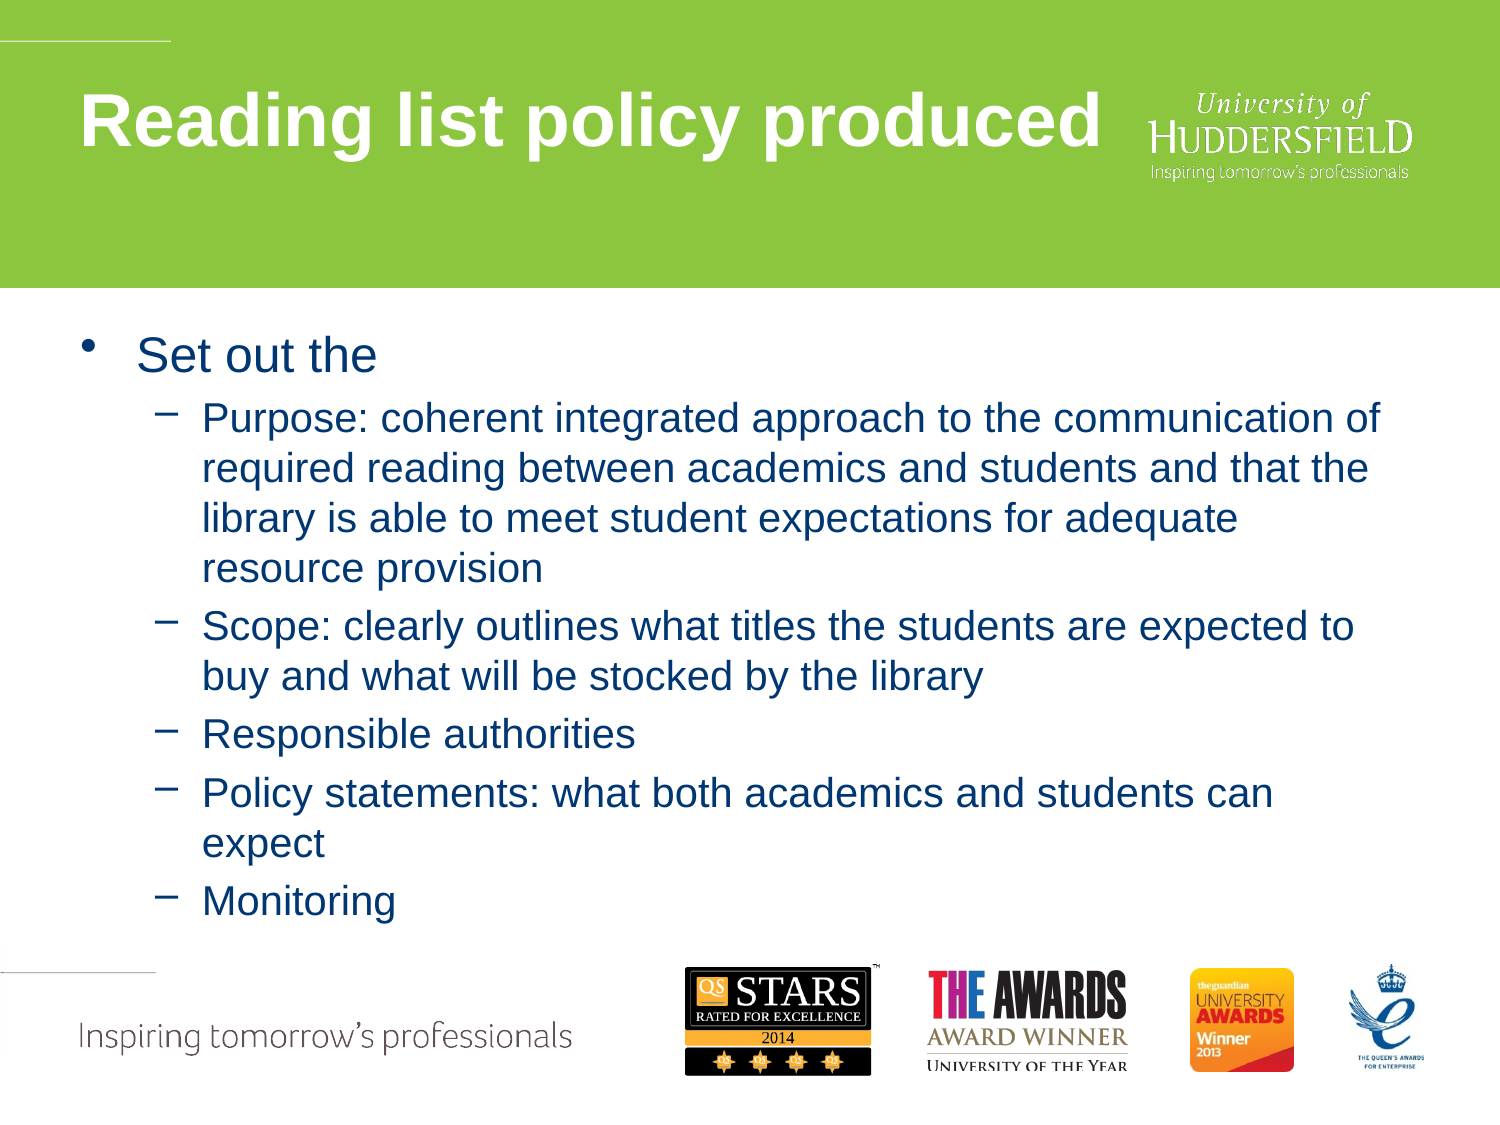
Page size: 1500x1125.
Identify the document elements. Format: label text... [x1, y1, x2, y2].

picture [685, 964, 880, 1076]
picture [0, 0, 1500, 288]
list Set out the Purpose: coherent integrated approach to the communication of required reading between academics and students and that the library is able to meet student expectations for adequate resource provision Scope: clearly outlines what titles the students are expected to buy and what will be stocked by the library Responsible authorities Policy statements: what both academics and students can expect Monitoring [64, 314, 1415, 905]
picture [0, 944, 591, 1059]
picture [1349, 964, 1424, 1071]
picture [1190, 968, 1294, 1072]
title Reading list policy produced [64, 42, 1415, 191]
